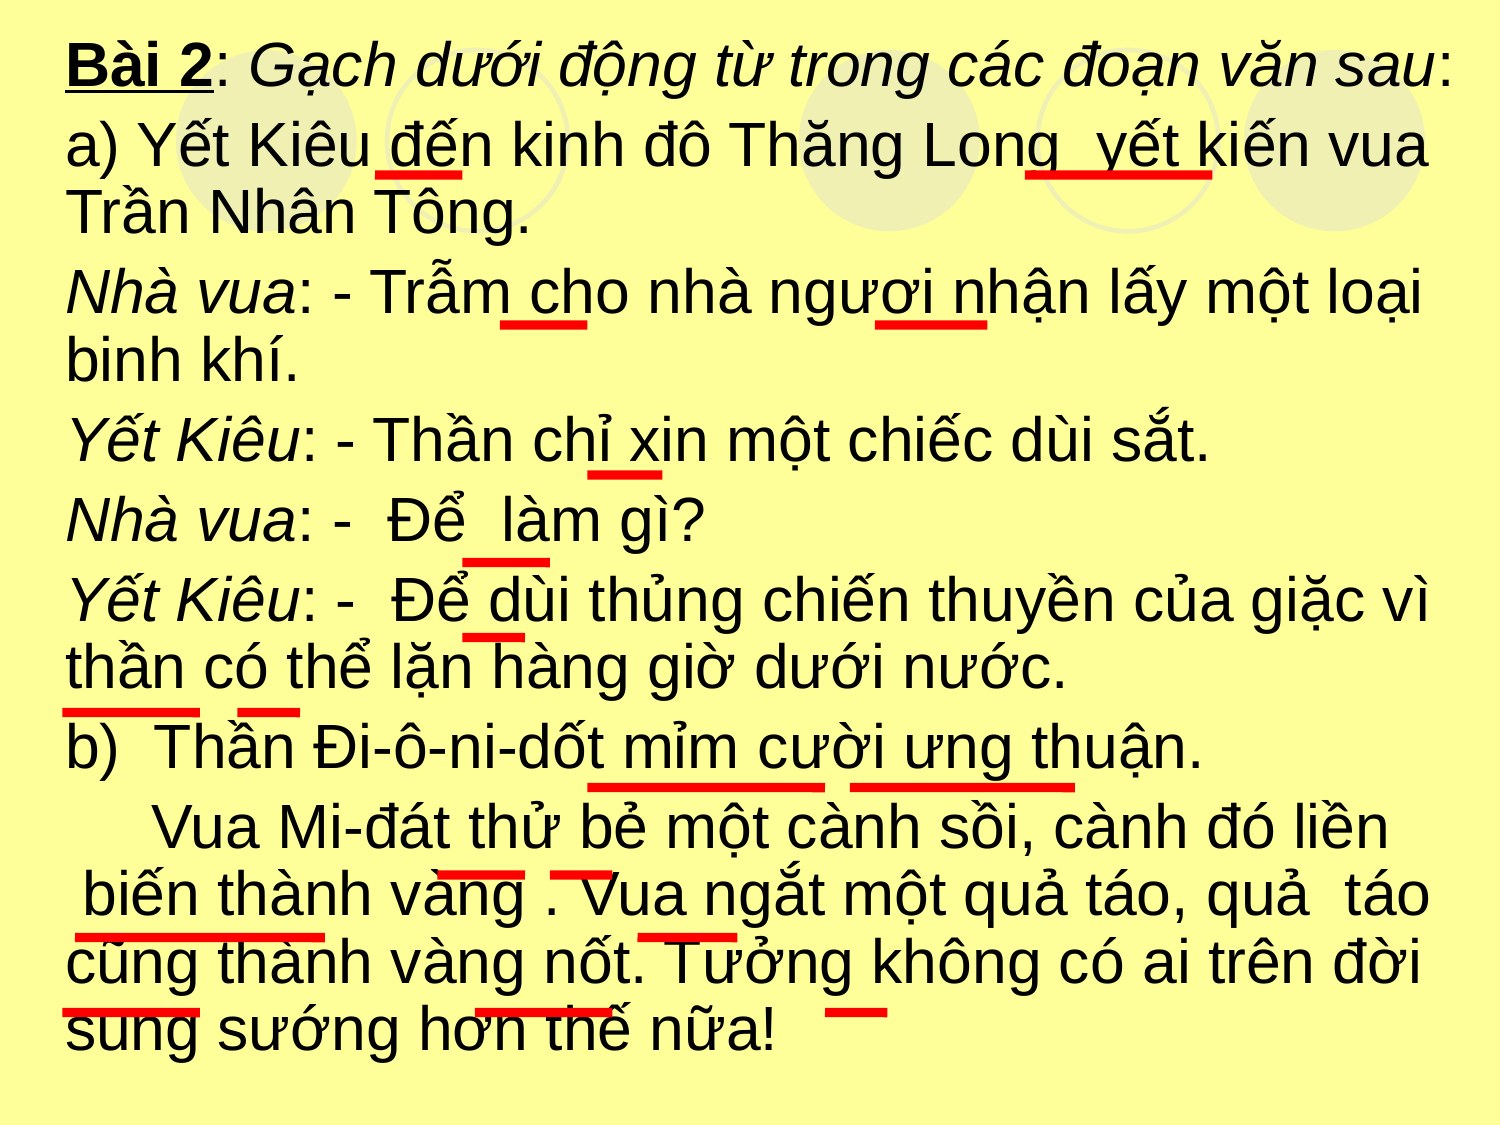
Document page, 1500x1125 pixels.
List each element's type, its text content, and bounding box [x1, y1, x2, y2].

list Bài 2: Gạch dưới động từ trong các đoạn văn sau: a) Yết Kiêu đến kinh đô Thăng Long yết kiến vua Trần Nhân Tông. Nhà vua: - Trẫm cho nhà ngươi nhận lấy một loại binh khí. Yết Kiêu: - Thần chỉ xin một chiếc dùi sắt. Nhà vua: - Để làm gì? Yết Kiêu: - Để dùi thủng chiến thuyền của giặc vì thần có thể lặn hàng giờ dưới nước. b) Thần Đi-ô-ni-dốt mỉm cười ưng thuận. Vua Mi-đát thử bẻ một cành sồi, cành đó liền biến thành vàng . Vua ngắt một quả táo, quả táo cũng thành vàng nốt. Tưởng không có ai trên đời sung sướng hơn thế nữa! [49, 24, 1500, 1001]
